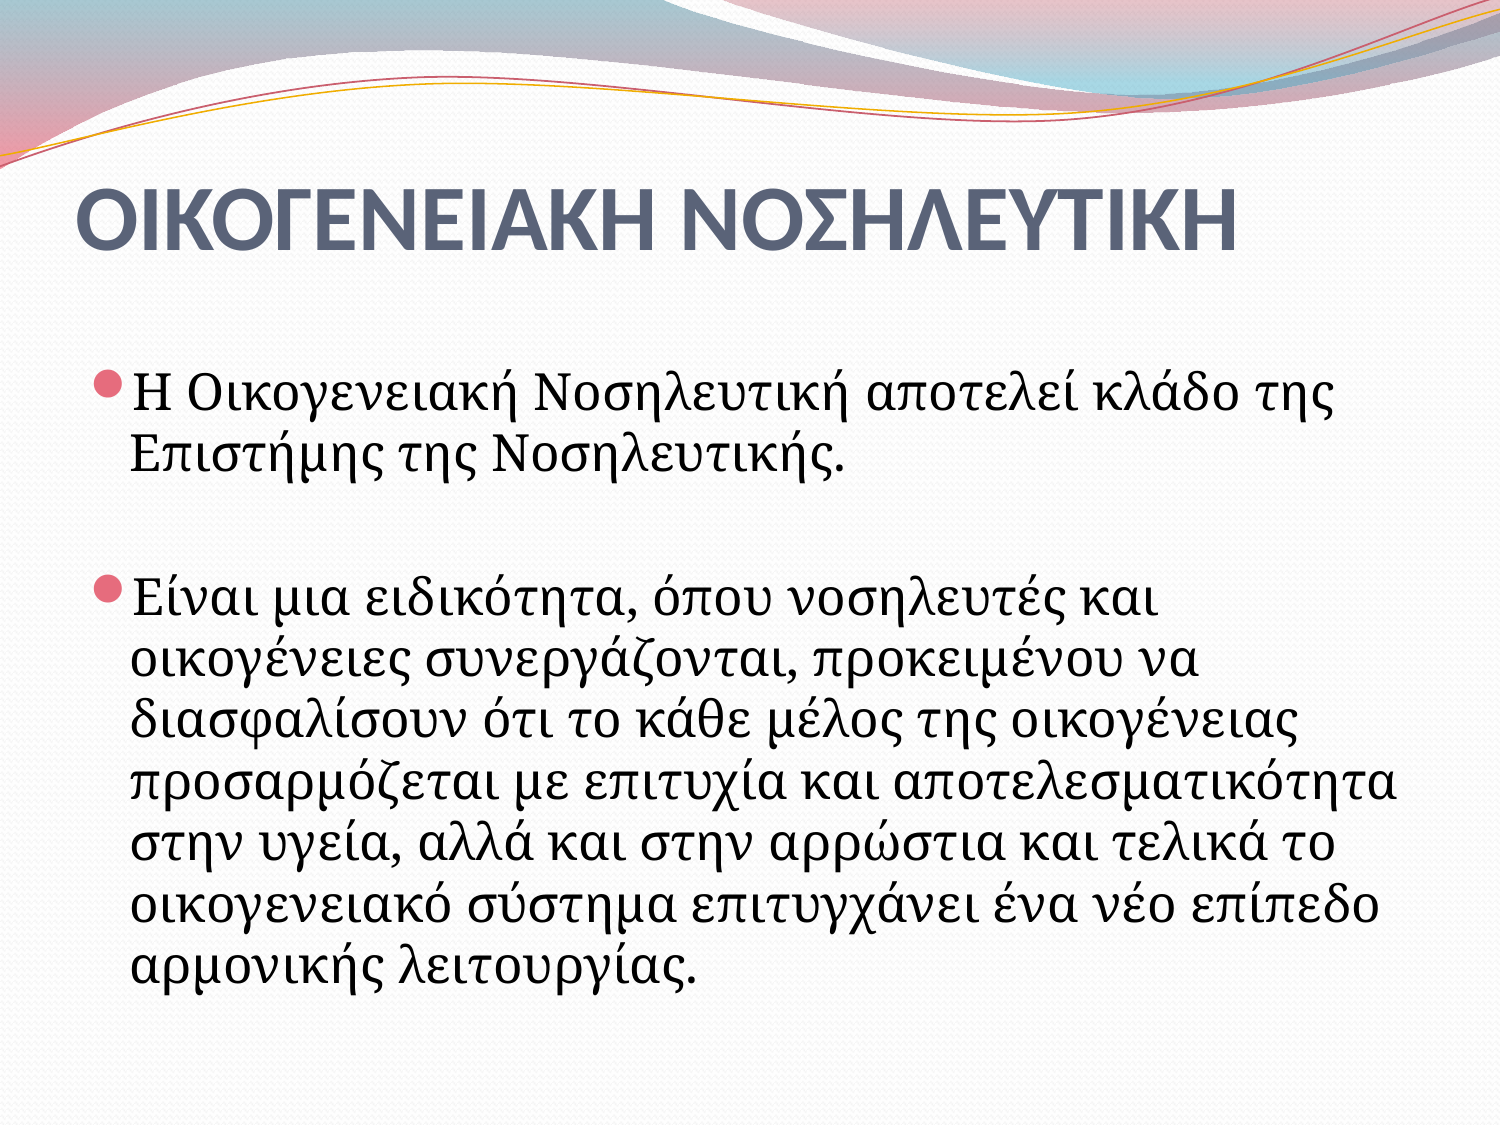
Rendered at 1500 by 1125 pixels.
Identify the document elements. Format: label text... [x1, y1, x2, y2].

list Η Οικογενειακή Νοσηλευτική αποτελεί κλάδο της Επιστήμης της Νοσηλευτικής. Είναι μια ειδικότητα, όπου νοσηλευτές και οικογένειες συνεργάζονται, προκειμένου να διασφαλίσουν ότι το κάθε μέλος της οικογένειας προσαρμόζεται με επιτυχία και αποτελεσματικότητα στην υγεία, αλλά και στην αρρώστια και τελικά το οικογενειακό σύστημα επιτυγχάνει ένα νέο επίπεδο αρμονικής λειτουργίας. [75, 351, 1425, 1038]
title ΟΙΚΟΓΕΝΕΙΑΚΗ ΝΟΣΗΛΕΥΤΙΚΗ [75, 115, 1425, 270]
